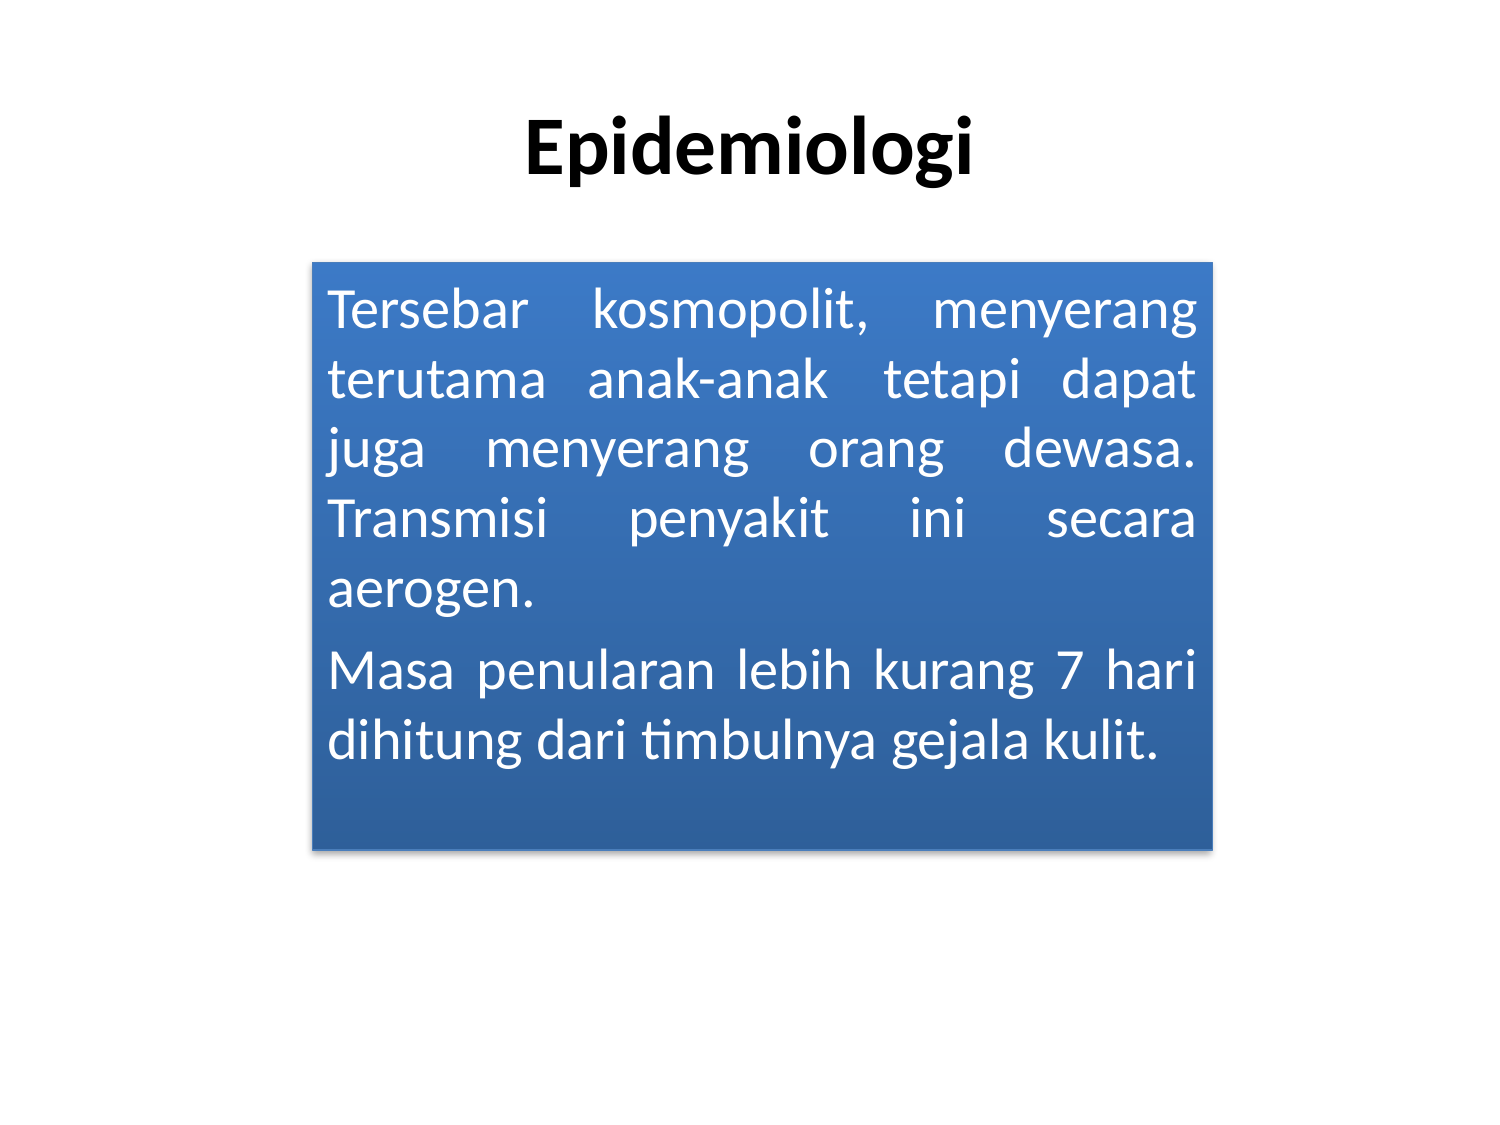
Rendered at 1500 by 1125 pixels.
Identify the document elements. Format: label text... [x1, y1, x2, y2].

title Epidemiologi [474, 82, 1025, 200]
list Tersebar kosmopolit, menyerang terutama anak-anak tetapi dapat juga menyerang orang dewasa. Transmisi penyakit ini secara aerogen. Masa penularan lebih kurang 7 hari dihitung dari timbulnya gejala kulit. [312, 262, 1213, 851]
